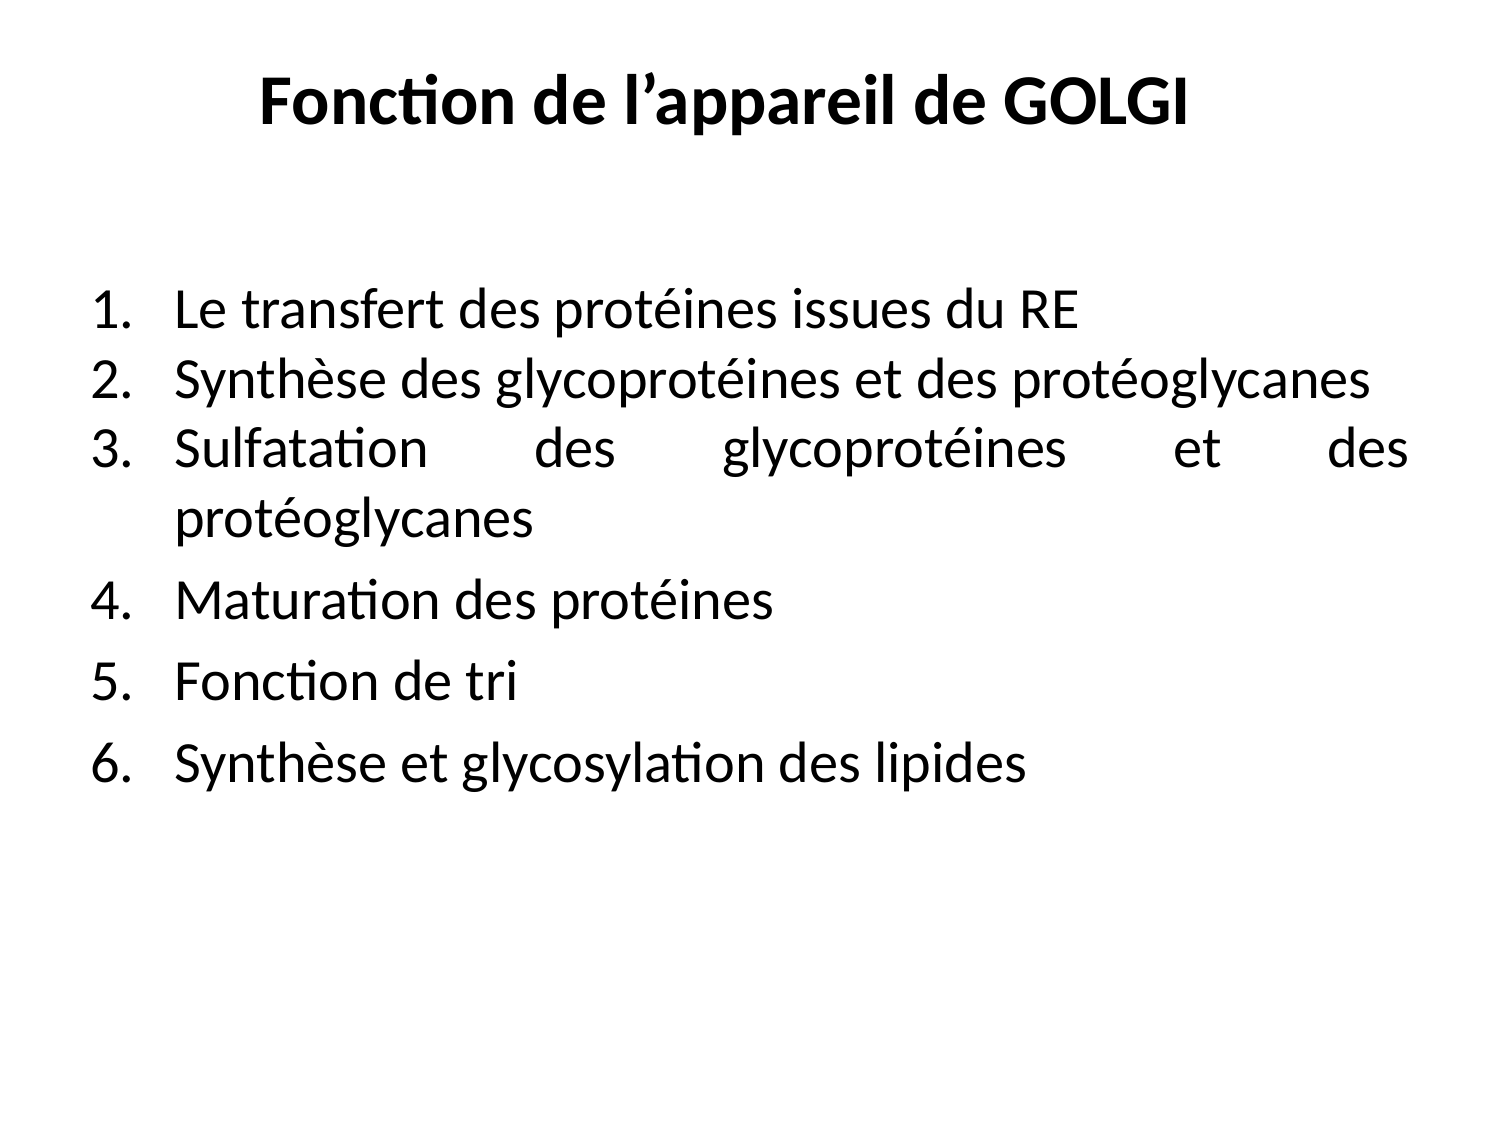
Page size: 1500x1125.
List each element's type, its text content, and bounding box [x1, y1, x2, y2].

list Le transfert des protéines issues du RE Synthèse des glycoprotéines et des protéoglycanes Sulfatation des glycoprotéines et des protéoglycanes Maturation des protéines Fonction de tri Synthèse et glycosylation des lipides [75, 262, 1425, 1005]
title Fonction de l’appareil de GOLGI [75, 45, 1425, 233]
